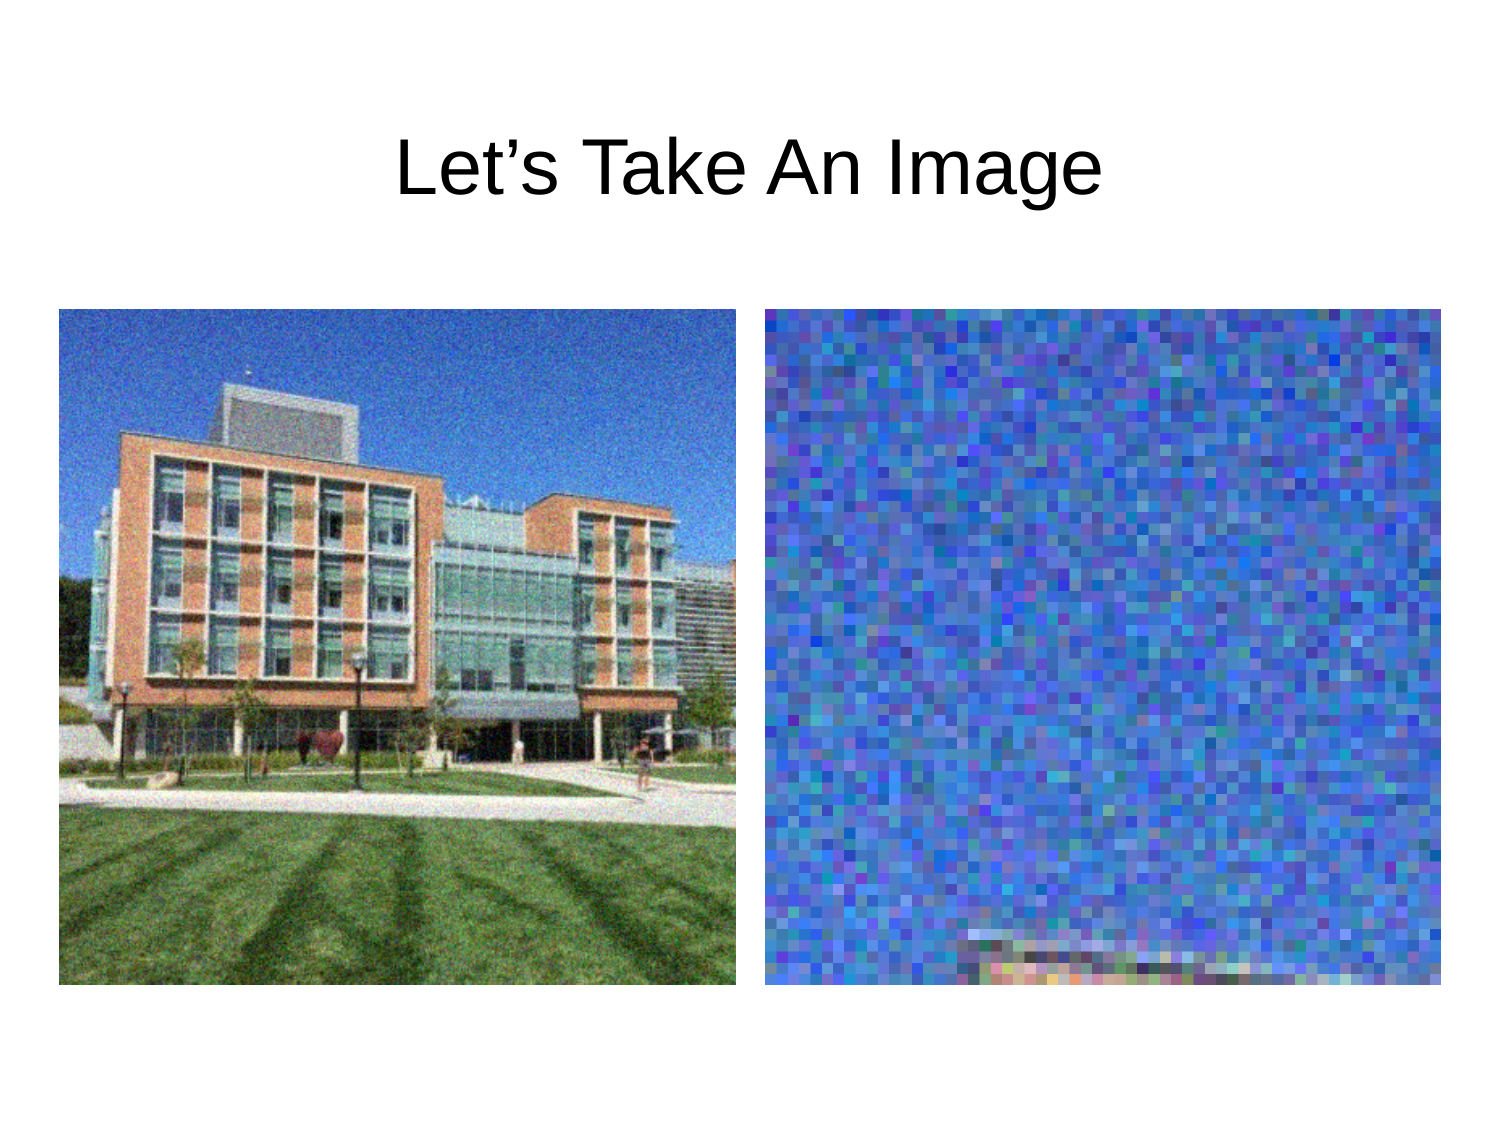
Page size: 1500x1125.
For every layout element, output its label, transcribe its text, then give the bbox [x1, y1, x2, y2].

title Let’s Take An Image [103, 59, 1397, 278]
picture [59, 309, 736, 985]
picture [765, 309, 1441, 985]
